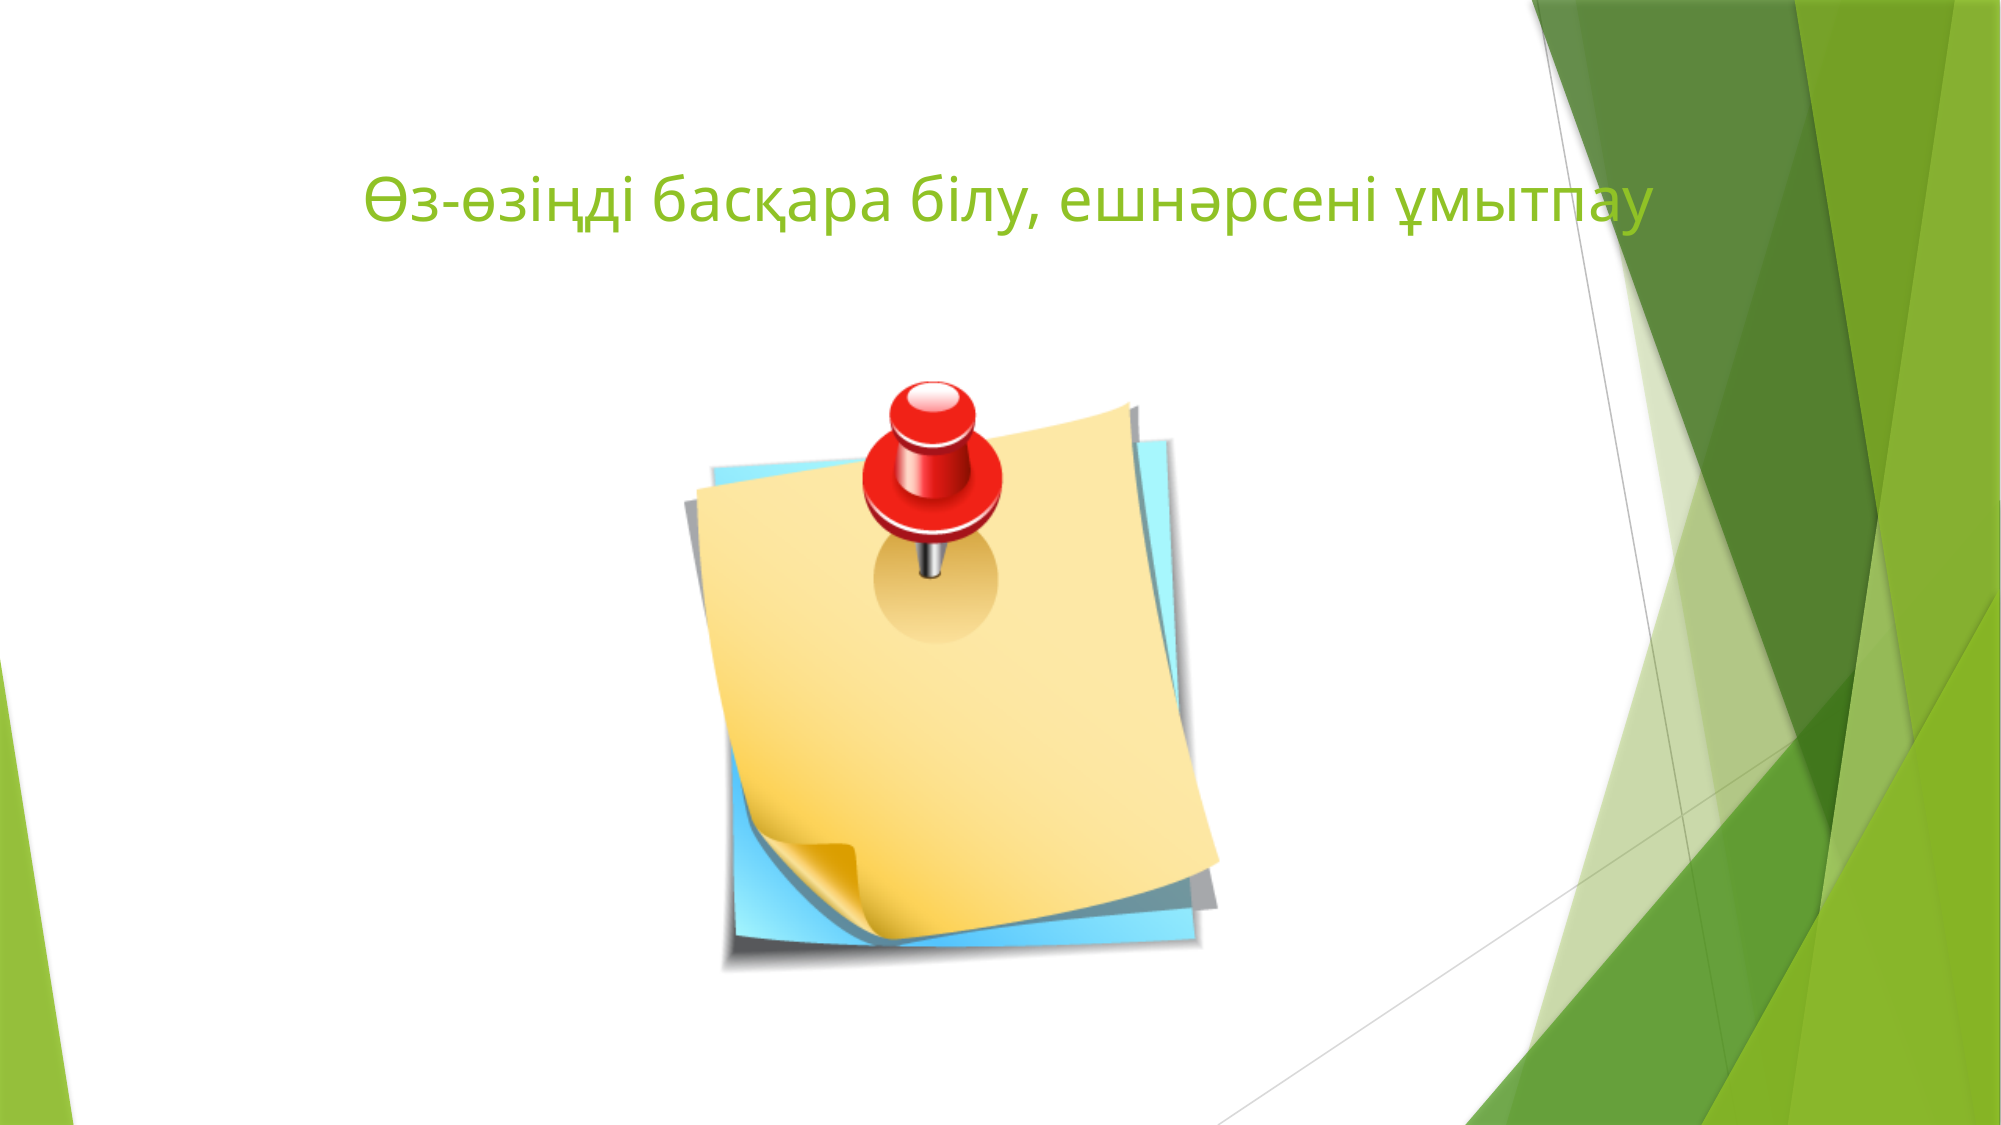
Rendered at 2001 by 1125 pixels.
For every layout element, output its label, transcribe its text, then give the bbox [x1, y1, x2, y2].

picture [636, 362, 1263, 989]
title Өз-өзіңді басқара білу, ешнәрсені ұмытпау [332, 152, 1682, 328]
